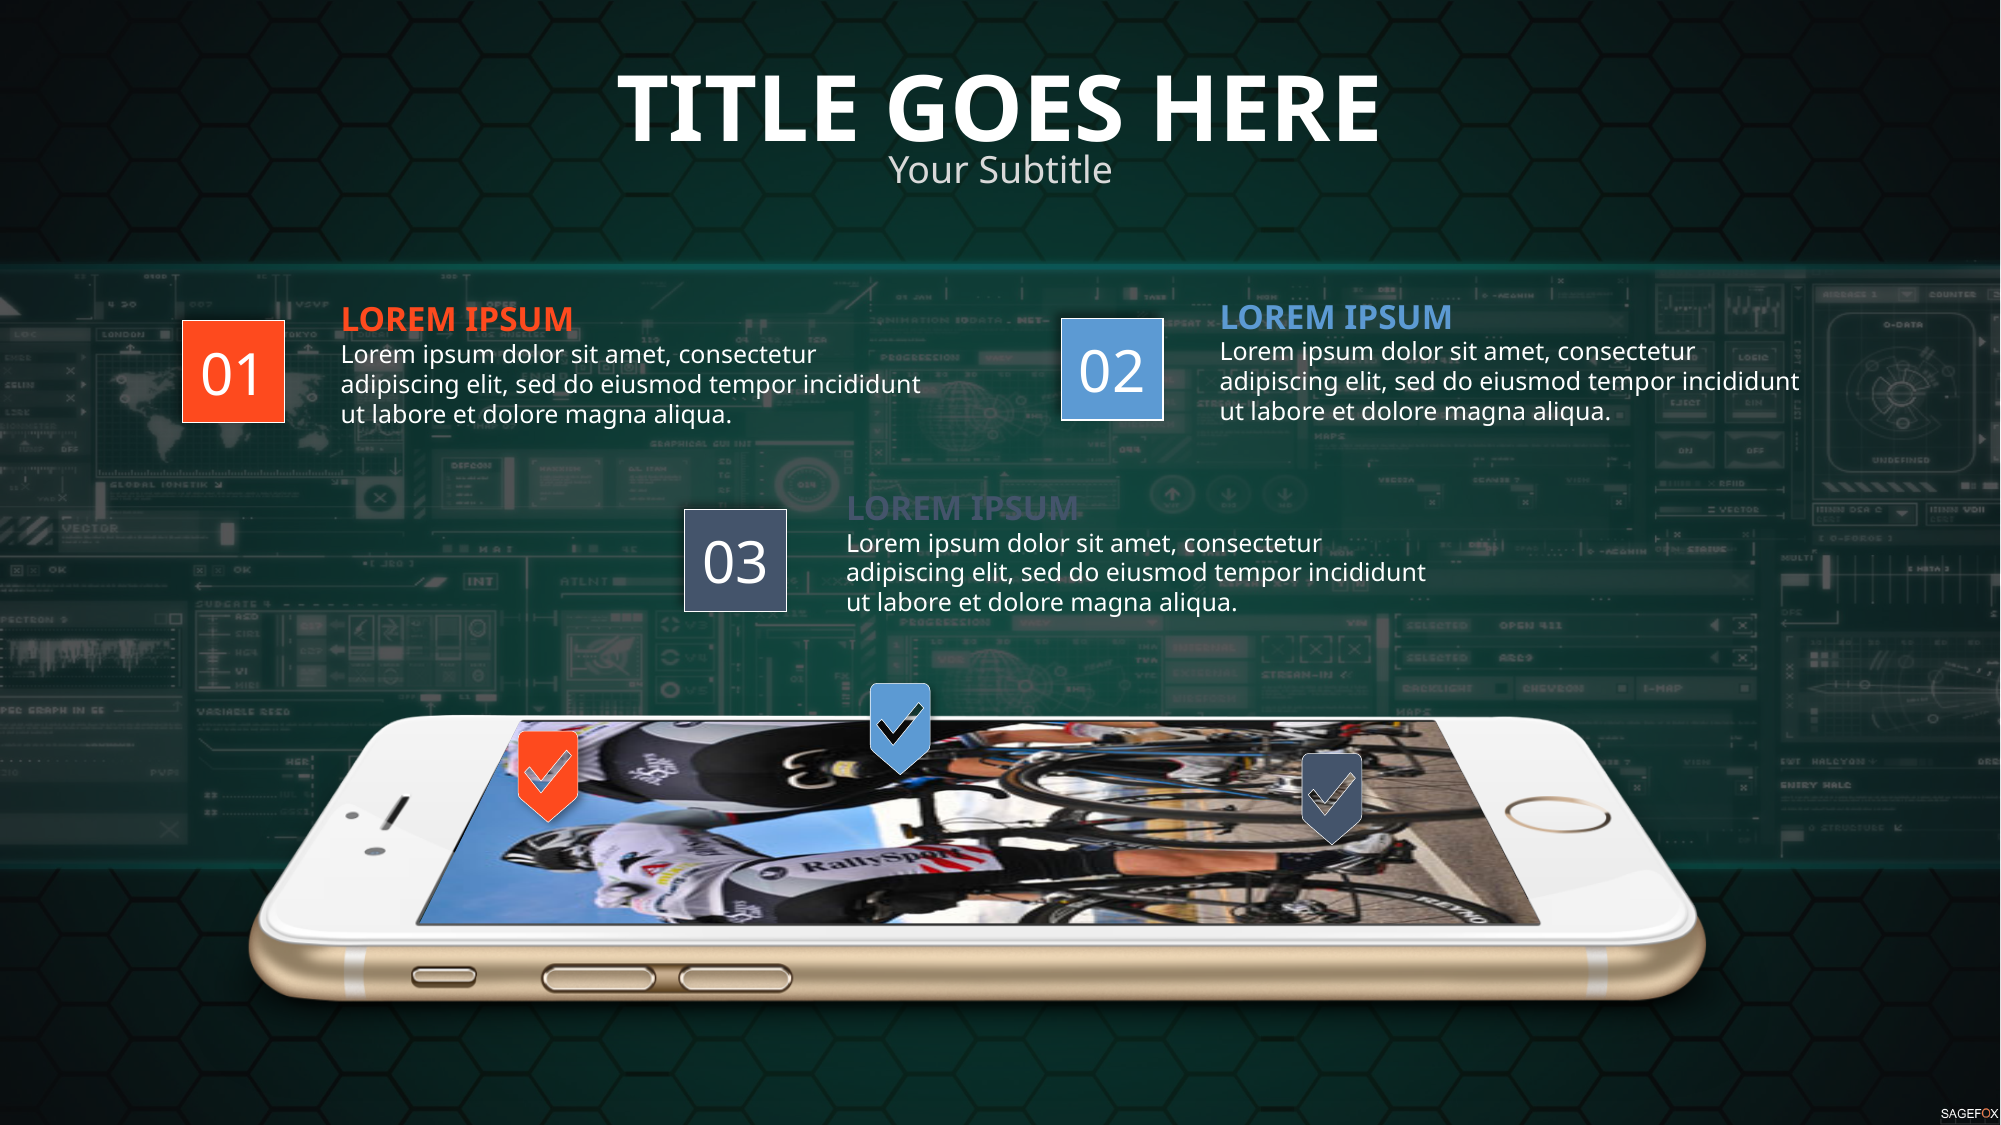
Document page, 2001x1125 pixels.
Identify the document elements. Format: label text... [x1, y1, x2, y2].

text_box LOREM IPSUM Lorem ipsum dolor sit amet, consectetur adipiscing elit, sed do eiusmod tempor incididunt ut labore et dolore magna aliqua. [836, 482, 1442, 560]
text_box 03 [683, 508, 787, 560]
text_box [548, 42, 1452, 199]
text_box 02 [1060, 317, 1164, 421]
picture [0, 0, 2001, 1125]
text_box LOREM IPSUM Lorem ipsum dolor sit amet, consectetur adipiscing elit, sed do eiusmod tempor incididunt ut labore et dolore magna aliqua. [1209, 290, 1815, 431]
text_box 01 [181, 320, 285, 424]
text_box LOREM IPSUM Lorem ipsum dolor sit amet, consectetur adipiscing elit, sed do eiusmod tempor incididunt ut labore et dolore magna aliqua. [330, 293, 937, 434]
